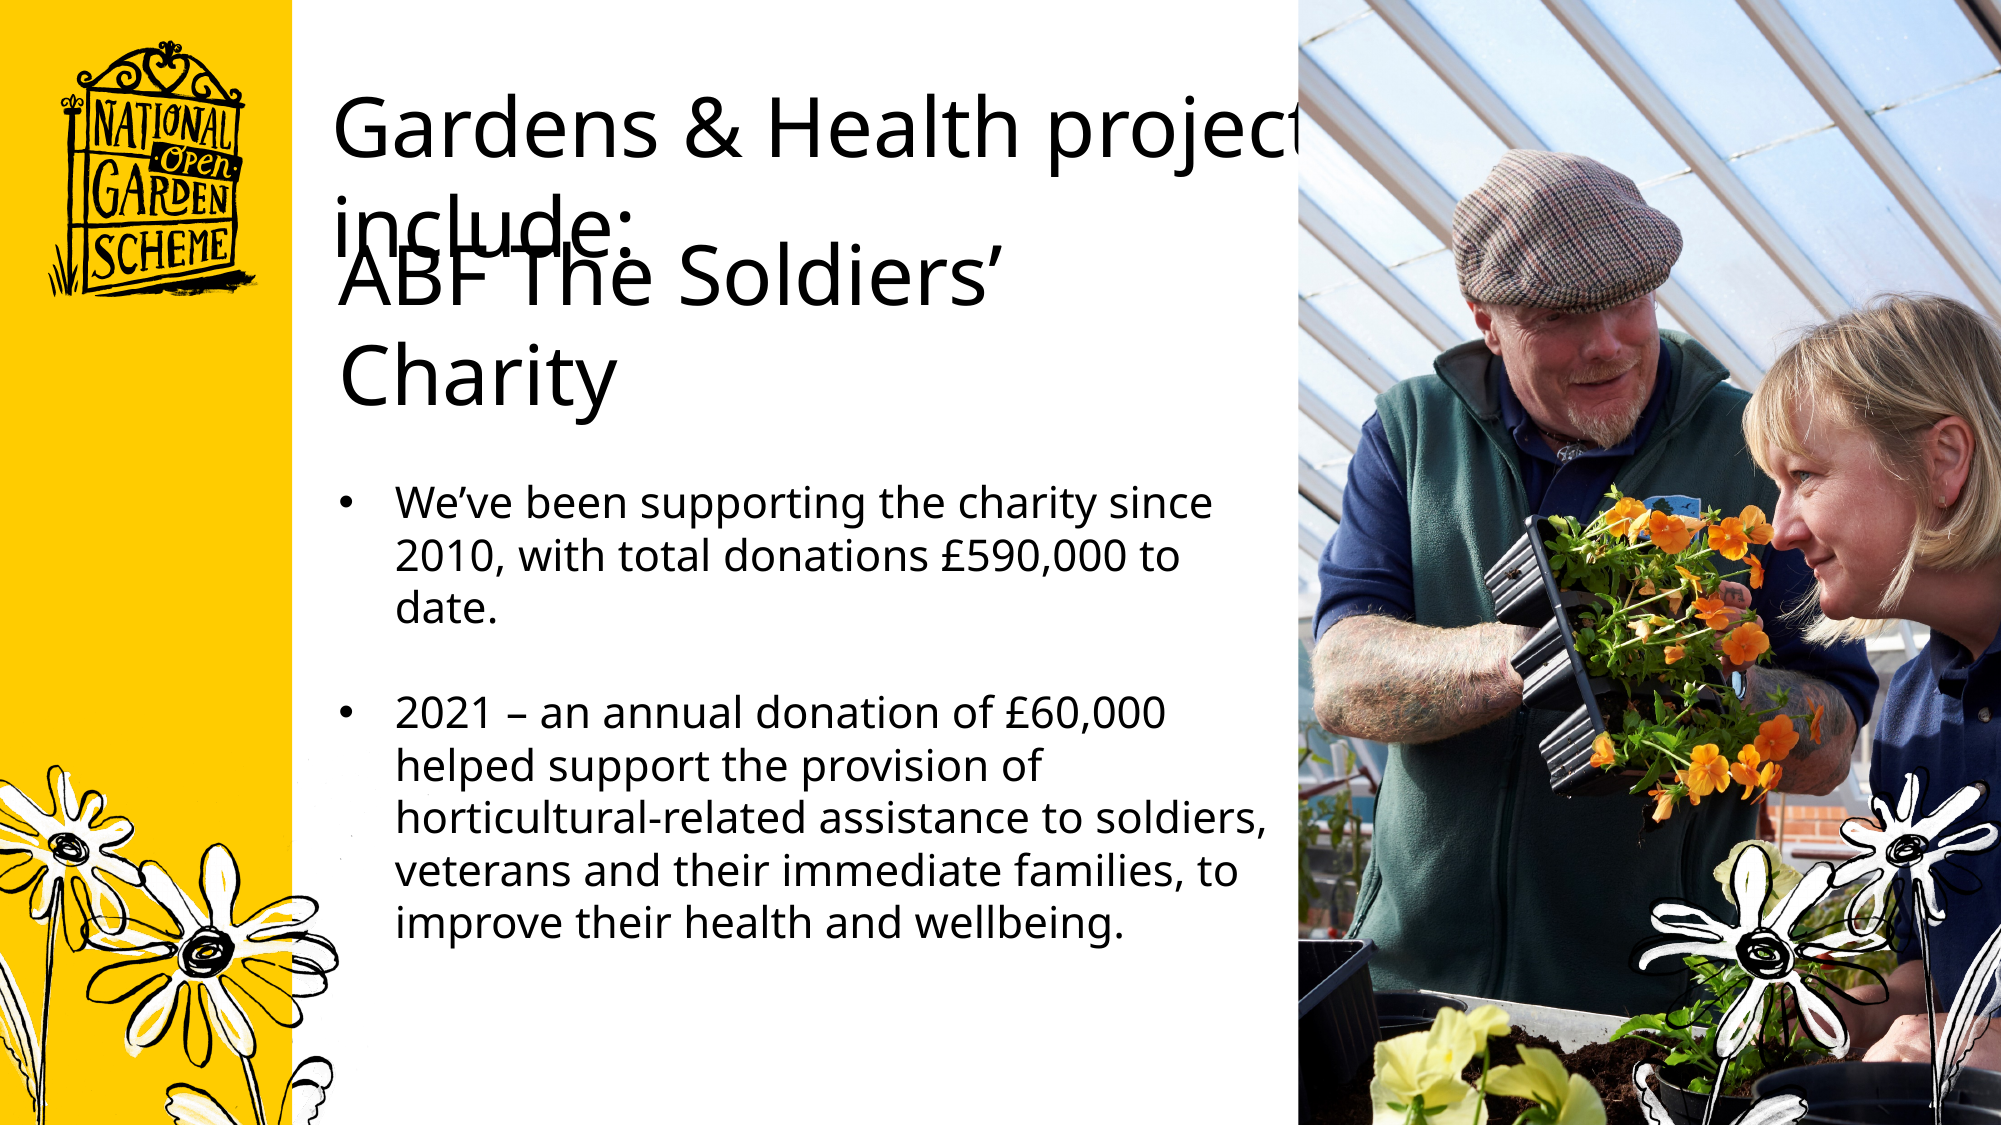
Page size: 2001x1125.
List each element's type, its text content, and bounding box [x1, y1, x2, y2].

picture [1298, 0, 2001, 1125]
text_box ABF The Soldiers’ Charity We’ve been supporting the charity since 2010, with total donations £590,000 to date. 2021 – an annual donation of £60,000 helped support the provision of horticultural-related assistance to soldiers, veterans and their immediate families, to improve their health and wellbeing. [444, 282, 1293, 1113]
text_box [0, 0, 444, 1125]
text_box Gardens & Health projects include: [444, 66, 1298, 282]
